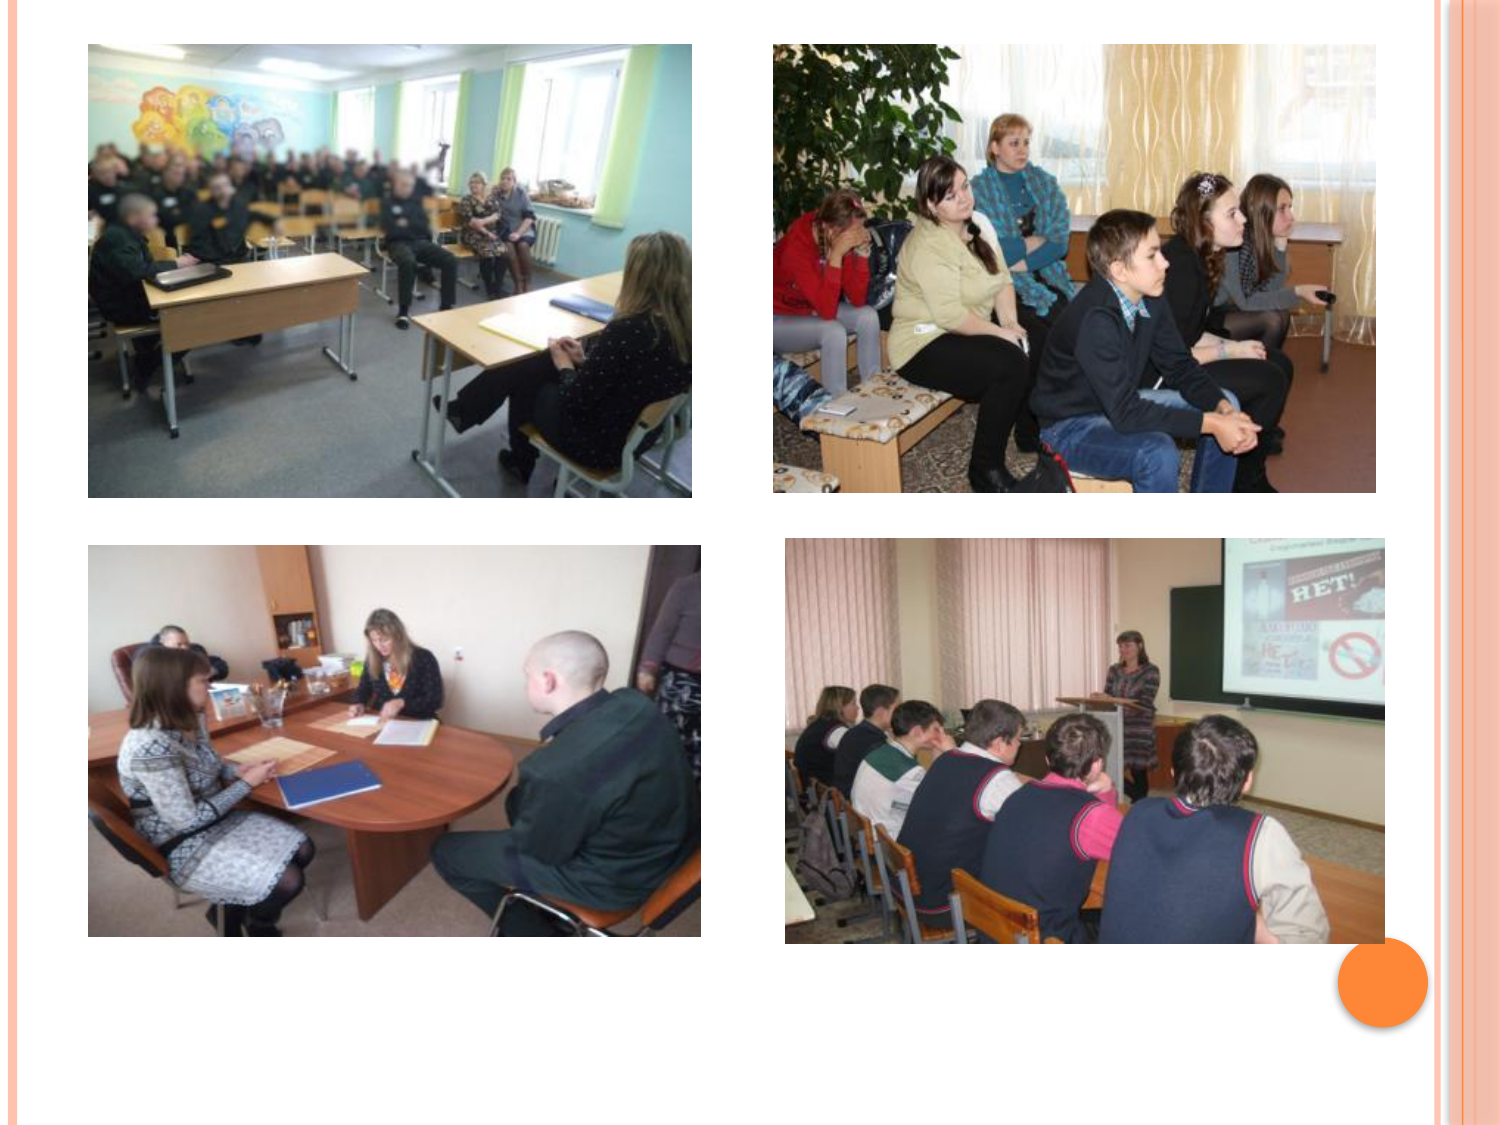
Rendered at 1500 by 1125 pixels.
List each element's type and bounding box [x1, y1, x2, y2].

picture [87, 545, 702, 938]
picture [784, 538, 1386, 945]
picture [87, 43, 693, 499]
list [773, 43, 1377, 494]
